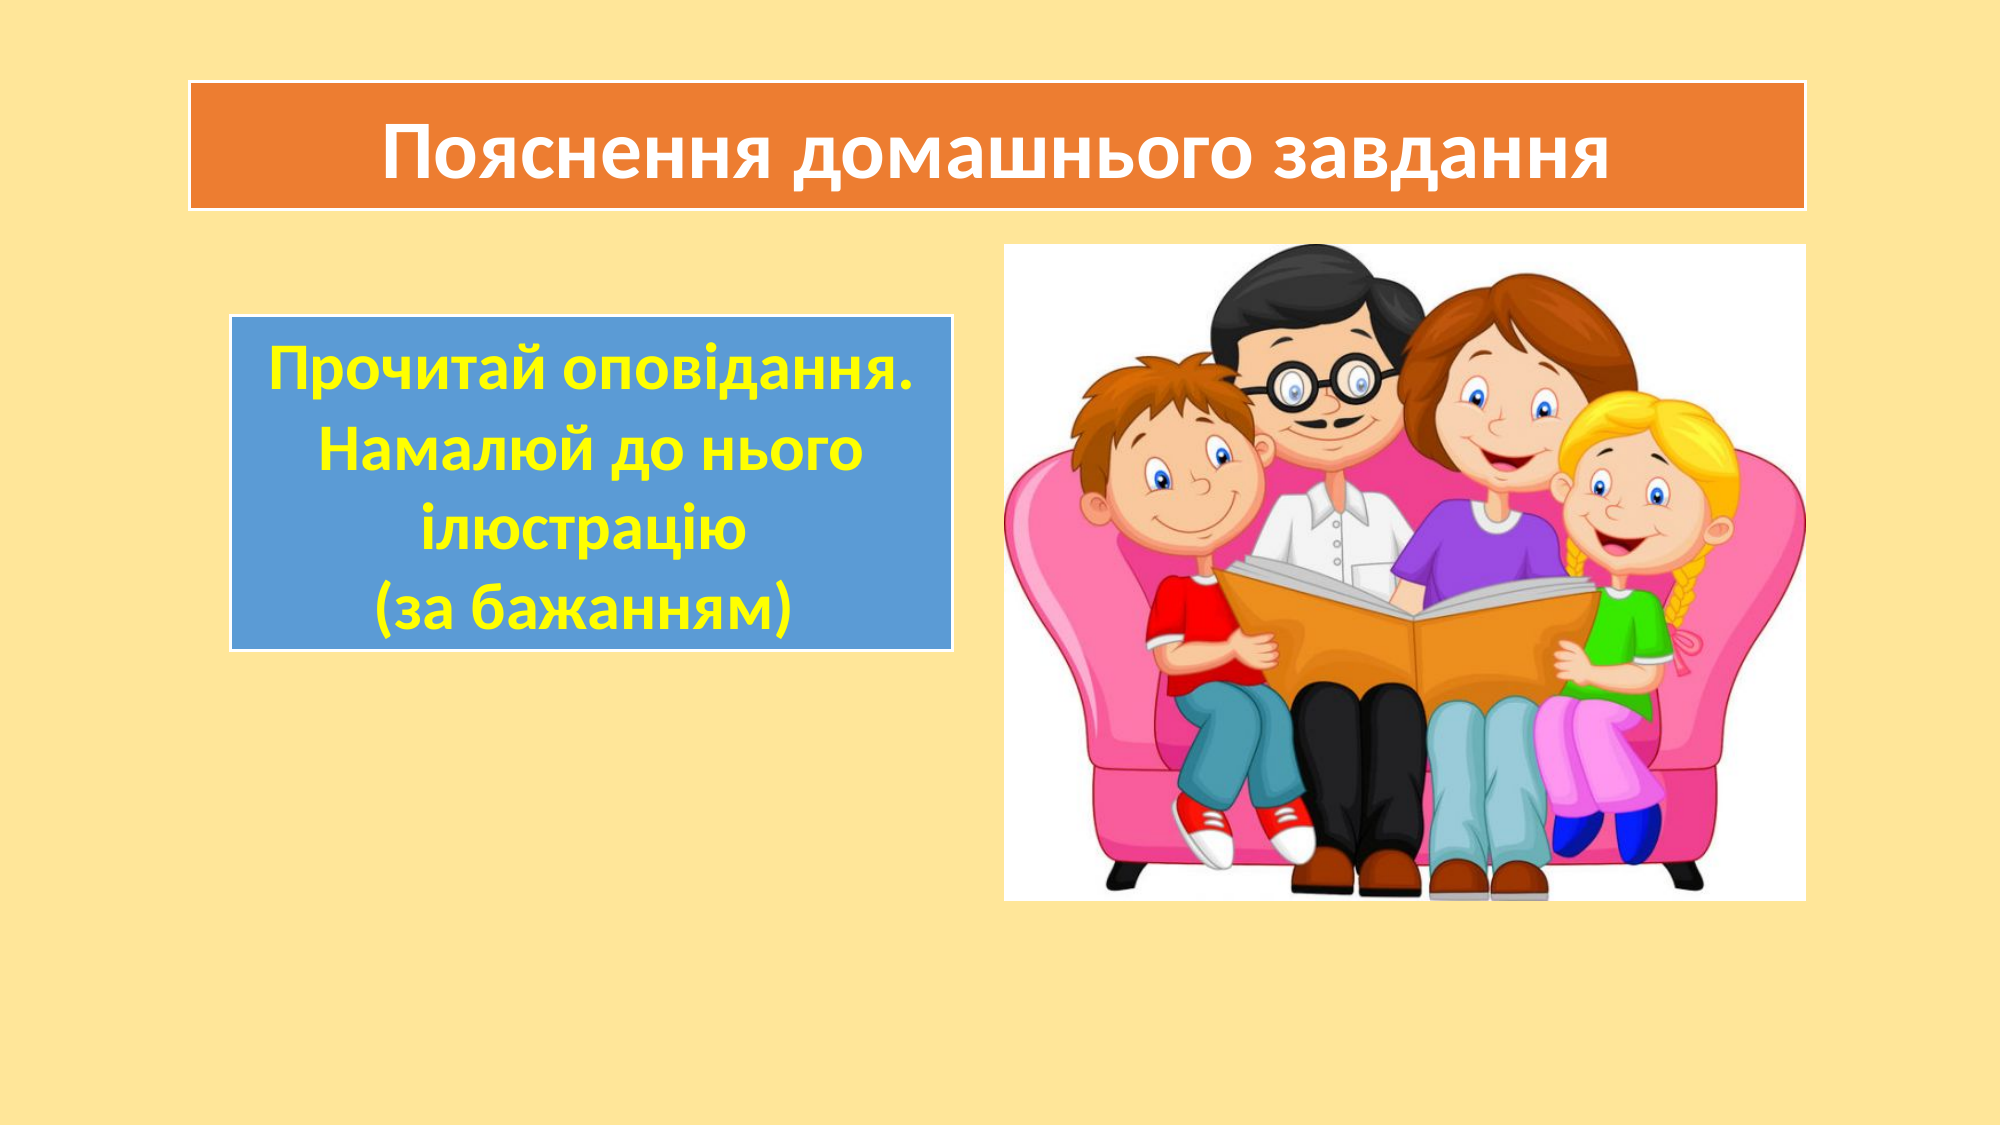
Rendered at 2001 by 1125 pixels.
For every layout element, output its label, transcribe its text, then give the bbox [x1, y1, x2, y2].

text_box Пояснення домашнього завдання [188, 80, 1807, 211]
text_box Прочитай оповідання. Намалюй до нього ілюстрацію (за бажанням) [229, 314, 954, 652]
picture [1004, 244, 1806, 901]
